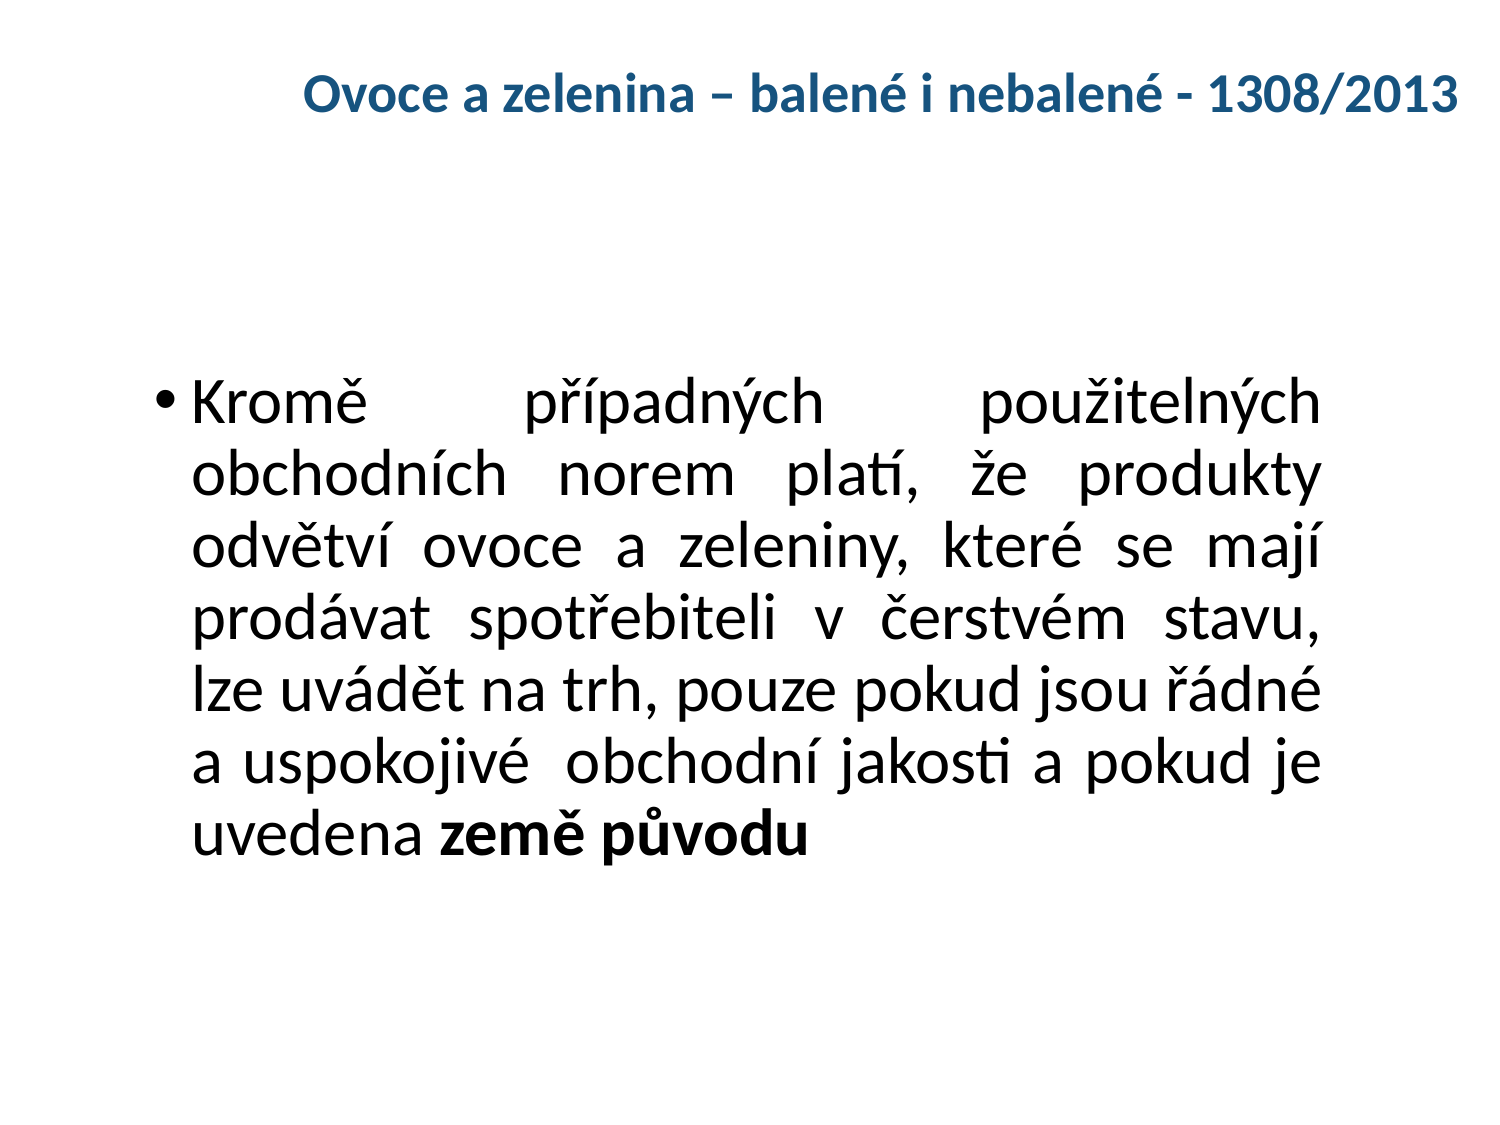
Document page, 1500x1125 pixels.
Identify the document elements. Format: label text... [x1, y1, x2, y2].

text_box Ovoce a zelenina – balené i nebalené - 1308/2013 [288, 38, 1489, 132]
list Kromě případných použitelných obchodních norem platí, že produkty odvětví ovoce a zeleniny, které se mají prodávat spotřebiteli v čerstvém stavu, lze uvádět na trh, pouze pokud jsou řádné a uspokojivé obchodní jakosti a pokud je uvedena země původu [138, 358, 1339, 926]
